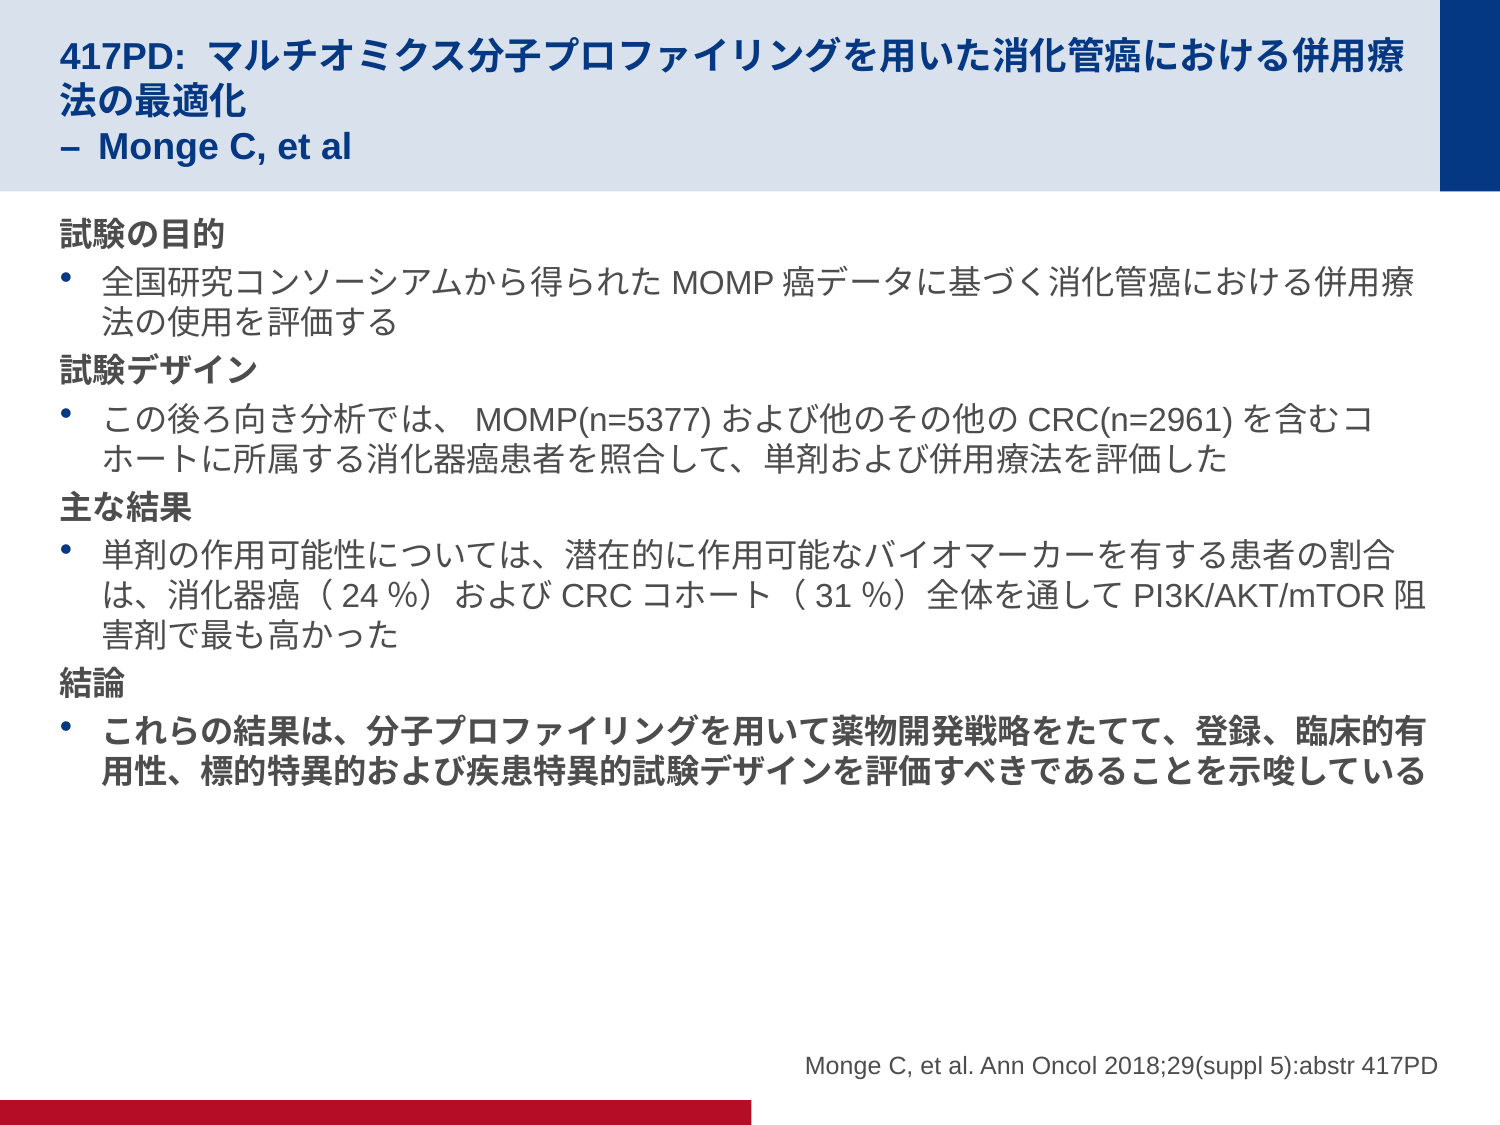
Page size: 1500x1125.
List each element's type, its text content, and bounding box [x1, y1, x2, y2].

list Monge C, et al. Ann Oncol 2018;29(suppl 5):abstr 417PD [703, 999, 1441, 1080]
list 試験の目的 全国研究コンソーシアムから得られたMOMP癌データに基づく消化管癌における併用療法の使用を評価する 試験デザイン この後ろ向き分析では、MOMP(n=5377)および他のその他のCRC(n=2961)を含むコホートに所属する消化器癌患者を照合して、単剤および併用療法を評価した 主な結果 単剤の作用可能性については、潜在的に作用可能なバイオマーカーを有する患者の割合は、消化器癌（24％）およびCRCコホート（31％）全体を通してPI3K/AKT/mTOR阻害剤で最も高かった 結論 これらの結果は、分子プロファイリングを用いて薬物開発戦略をたてて、登録、臨床的有用性、標的特異的および疾患特異的試験デザインを評価すべきであることを示唆している [59, 205, 1441, 985]
title 417PD: マルチオミクス分子プロファイリングを用いた消化管癌における併用療法の最適化 – Monge C, et al [59, 29, 1412, 162]
